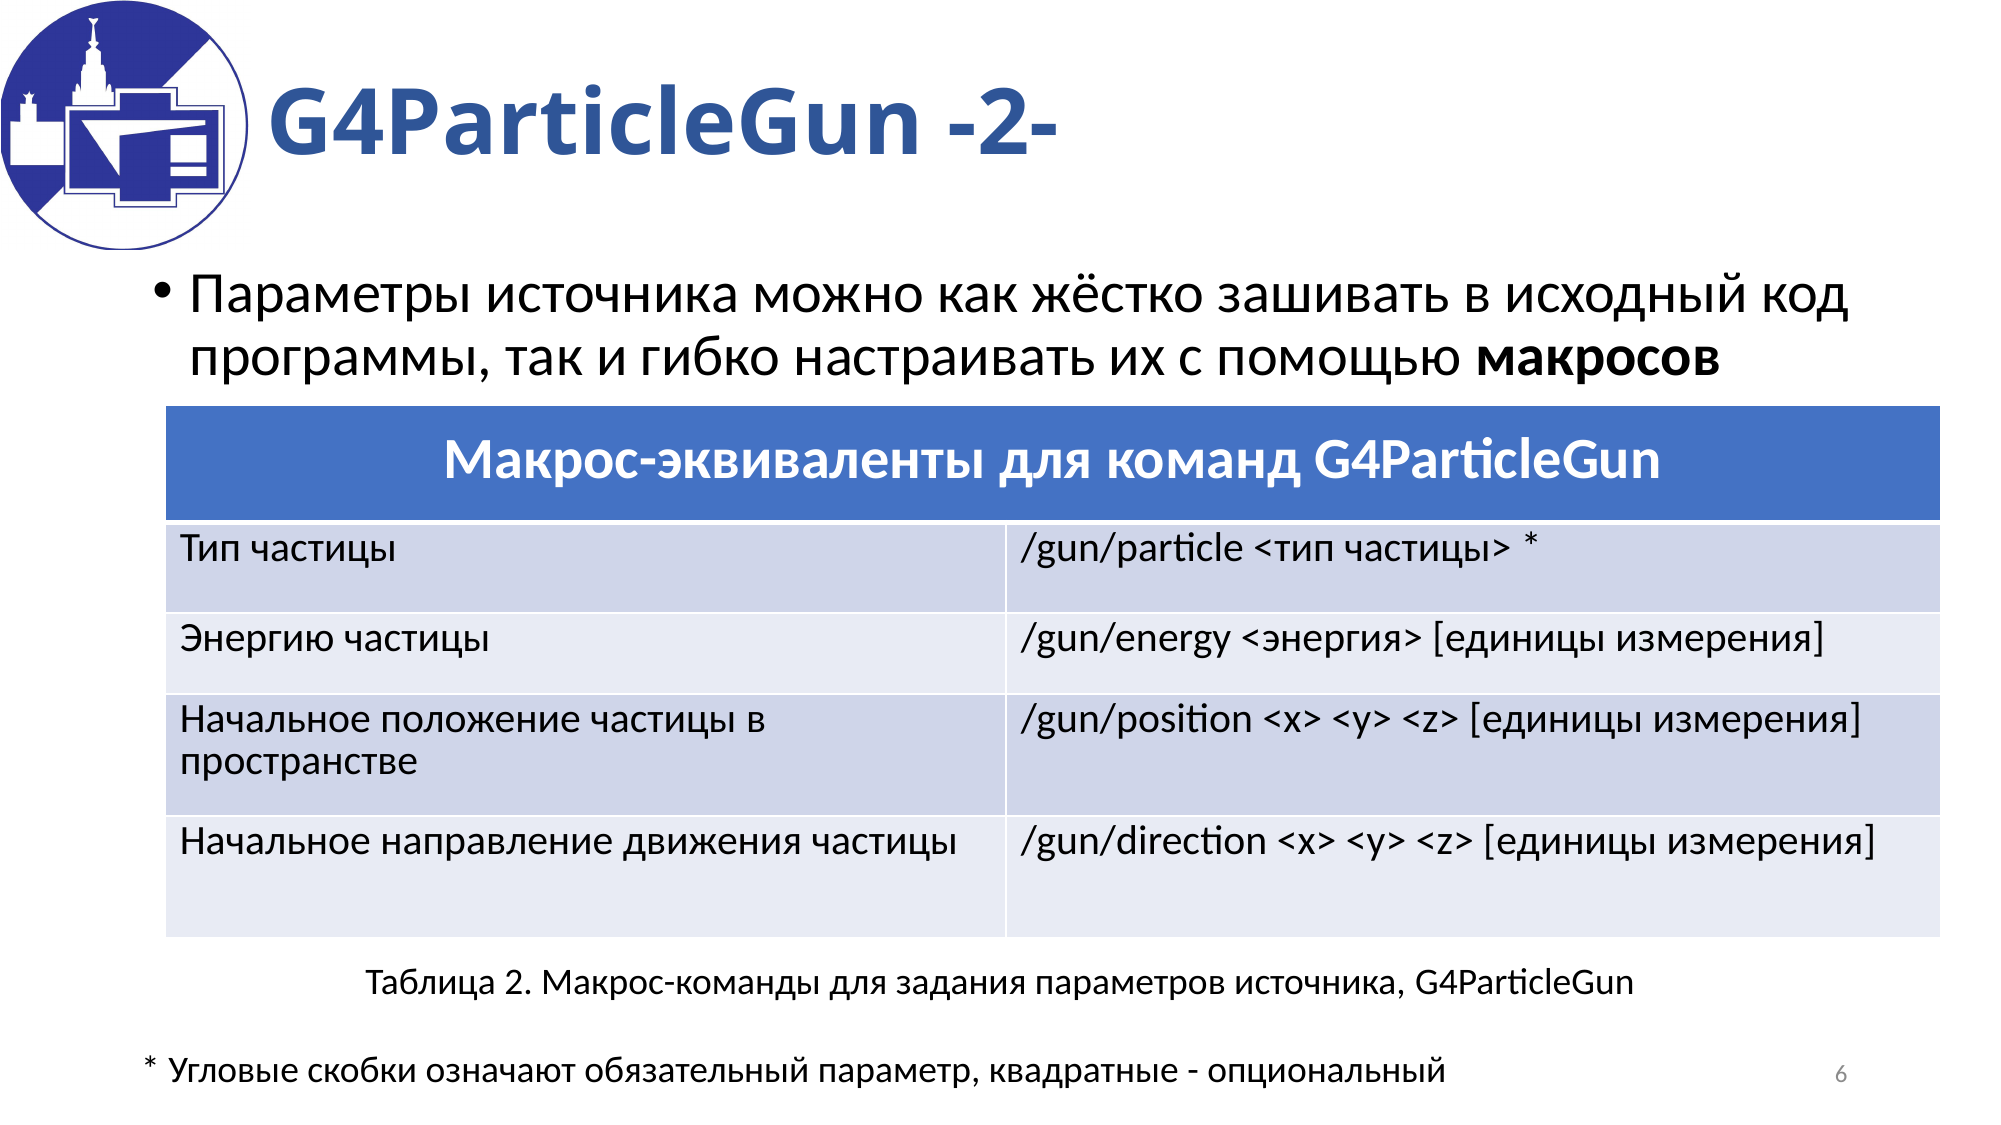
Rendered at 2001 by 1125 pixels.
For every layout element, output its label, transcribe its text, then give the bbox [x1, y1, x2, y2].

table_cell /gun/direction <x> <y> <z> [единицы измерения] [1007, 817, 1940, 937]
table_cell /gun/position <x> <y> <z> [единицы измерения] [1007, 695, 1940, 815]
table_cell /gun/particle <тип частицы> * [1007, 525, 1940, 612]
slide_number 6 [1412, 1042, 1863, 1103]
table_cell Начальное направление движения частицы [166, 817, 1005, 937]
table_cell Тип частицы [166, 525, 1005, 612]
title G4ParticleGun -2- [251, 15, 1976, 234]
text_box * Угловые скобки означают обязательный параметр, квадратные - опциональный [126, 1037, 1468, 1098]
table_cell Начальное положение частицы в пространстве [166, 695, 1005, 815]
table_cell /gun/energy <энергия> [единицы измерения] [1007, 614, 1940, 693]
table_cell Энергию частицы [166, 614, 1005, 693]
text_box Таблица 2. Макрос-команды для задания параметров источника, G4ParticleGun [350, 949, 1650, 1010]
list Параметры источника можно как жёстко зашивать в исходный код программы, так и гибко настраивать их с помощью макросов [137, 254, 1941, 939]
picture [1, 0, 251, 250]
table_header Макрос-эквиваленты для команд G4ParticleGun [166, 406, 1940, 520]
